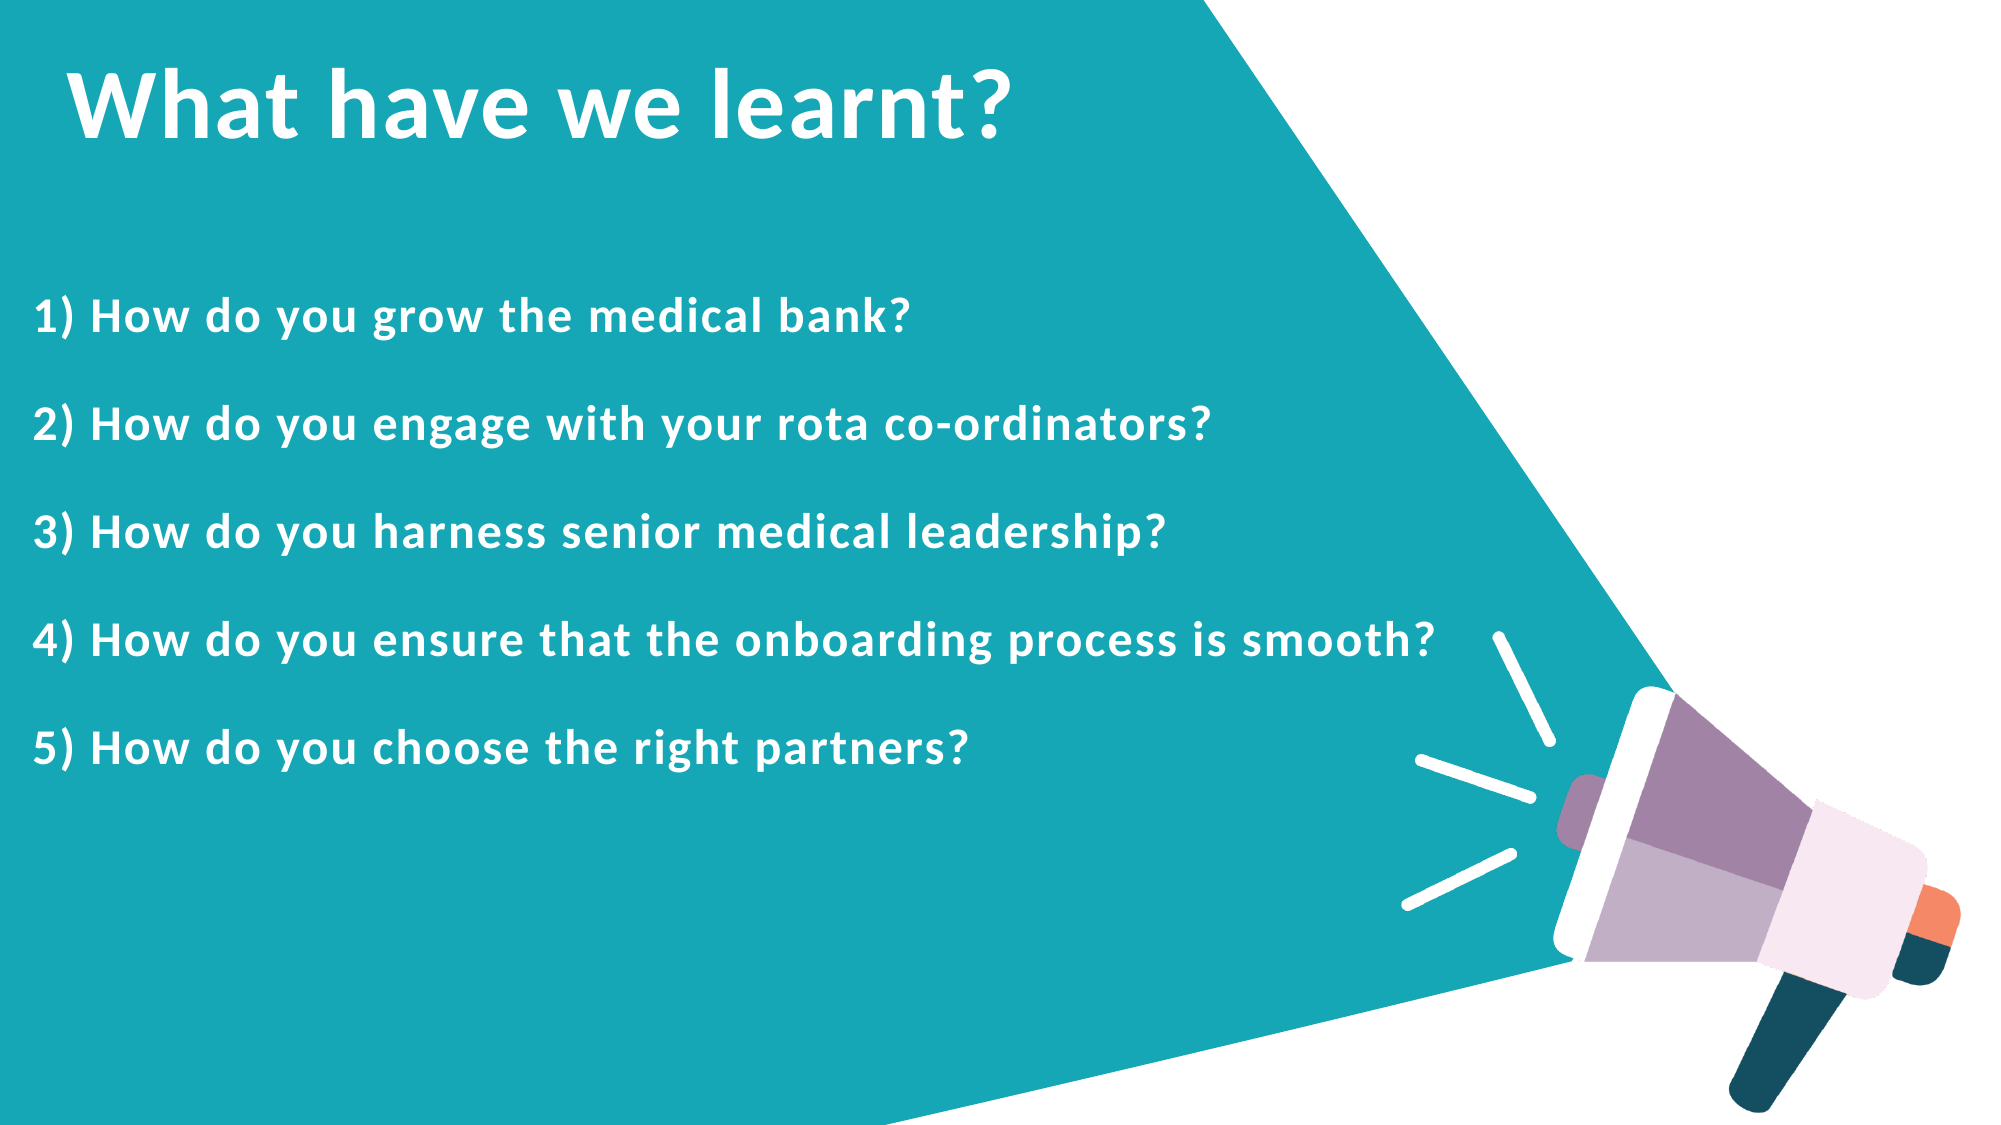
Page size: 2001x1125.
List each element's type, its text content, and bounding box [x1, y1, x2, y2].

text_box What have we learnt? [66, 44, 1704, 168]
title 1) How do you grow the medical bank? 2) How do you engage with your rota co-ordinators? 3) How do you harness senior medical leadership? 4) How do you ensure that the onboarding process is smooth? 5) How do you choose the right partners? [32, 282, 1670, 843]
picture [1329, 562, 2001, 1125]
